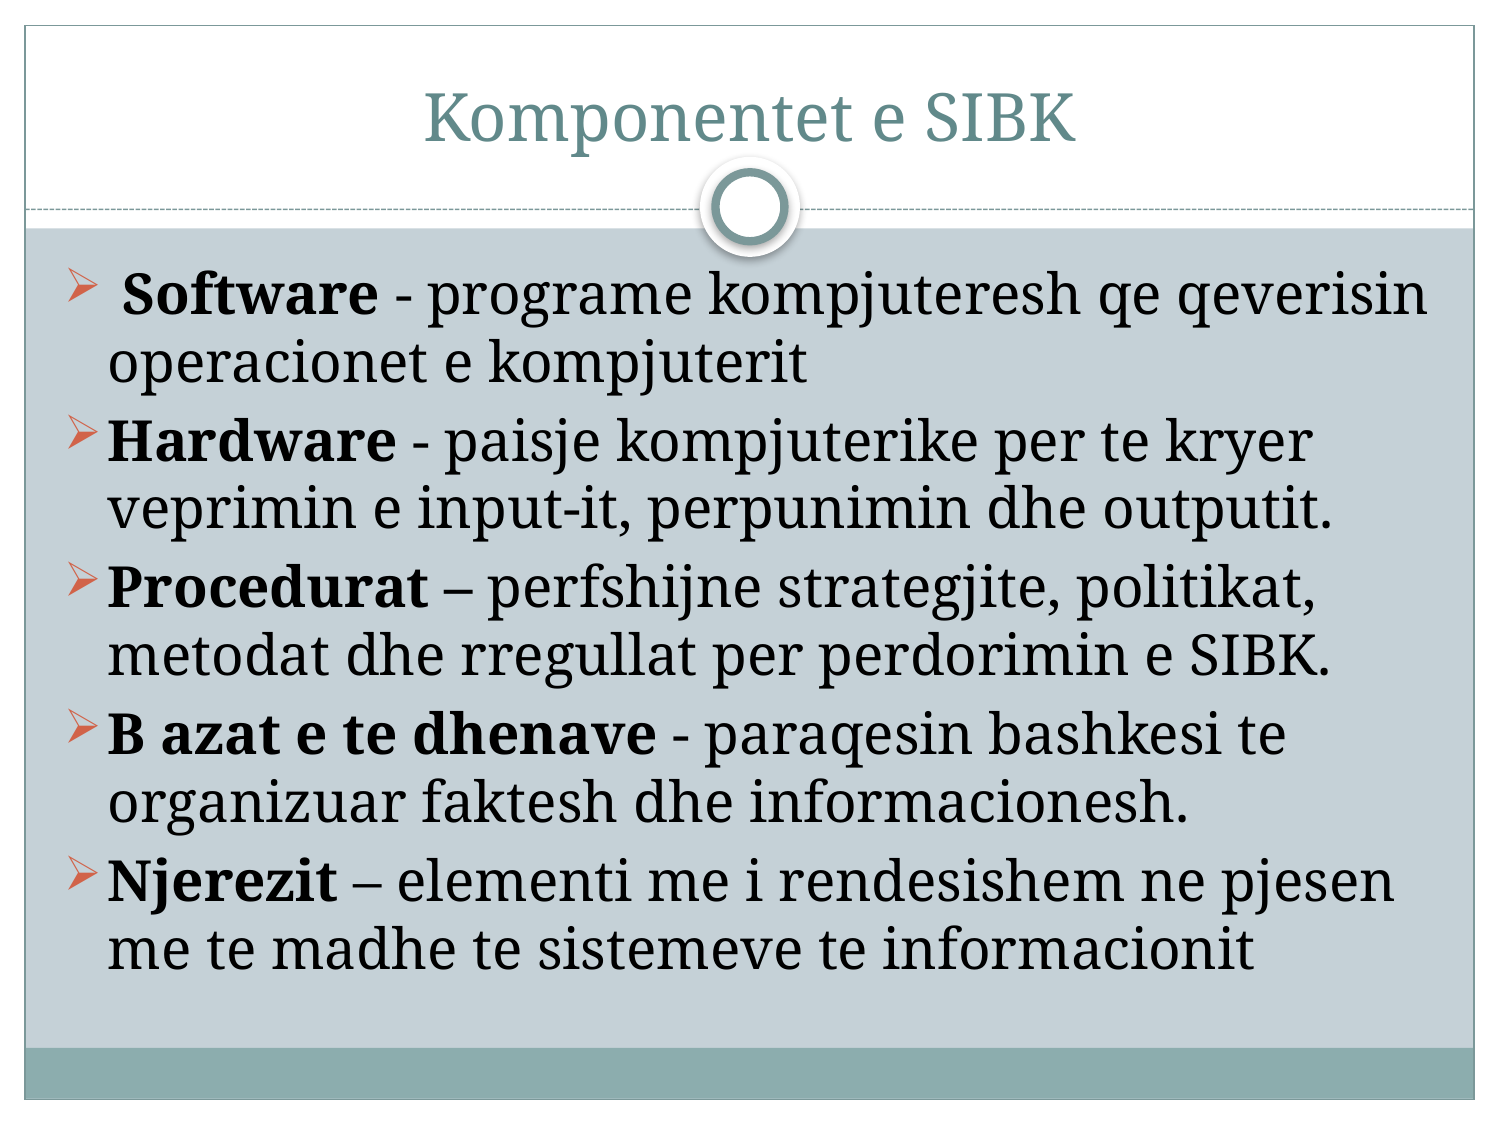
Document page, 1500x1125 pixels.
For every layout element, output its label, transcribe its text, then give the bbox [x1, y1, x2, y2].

title Komponentet e SIBK [49, 37, 1450, 162]
list Software - programe kompjuteresh qe qeverisin operacionet e kompjuterit Hardware - paisje kompjuterike per te kryer veprimin e input-it, perpunimin dhe outputit. Procedurat – perfshijne strategjite, politikat, metodat dhe rregullat per perdorimin e SIBK. B azat e te dhenave - paraqesin bashkesi te organizuar faktesh dhe informacionesh. Njerezit – elementi me i rendesishem ne pjesen me te madhe te sistemeve te informacionit [49, 250, 1445, 1001]
